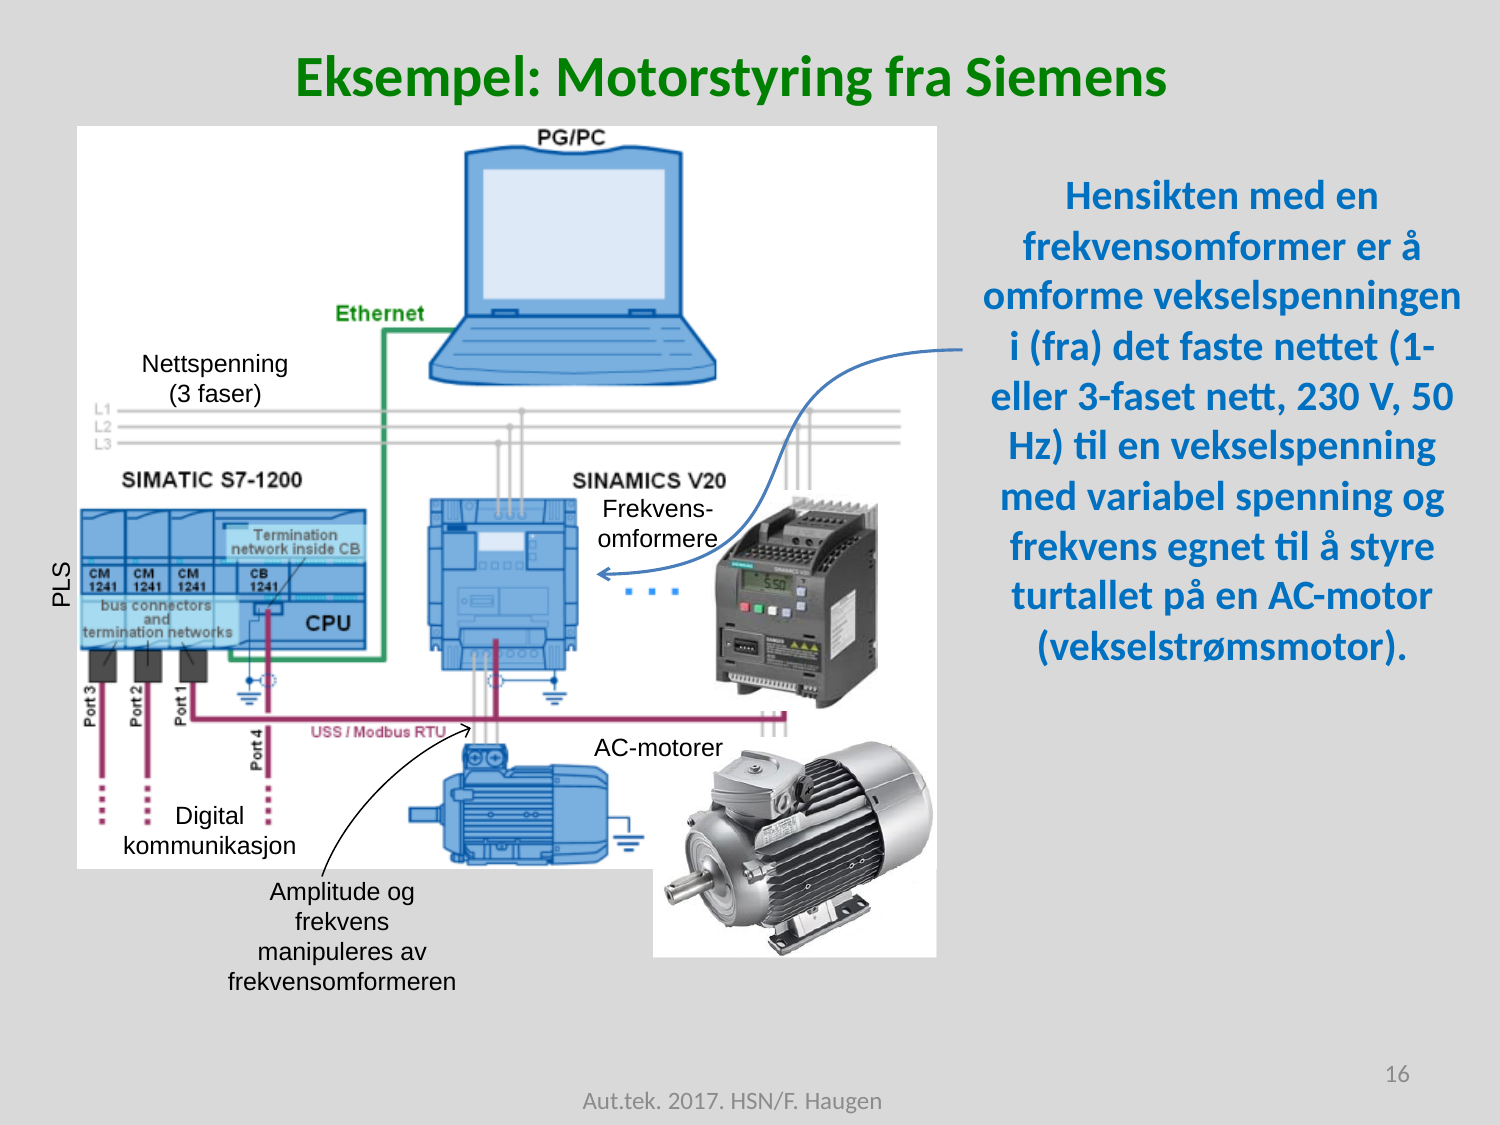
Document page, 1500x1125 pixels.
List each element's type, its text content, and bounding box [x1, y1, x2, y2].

footer Aut.tek. 2017. HSN/F. Haugen [442, 1069, 1023, 1125]
slide_number 16 [1074, 1042, 1425, 1103]
text_box Hensikten med en frekvensomformer er å omforme vekselspenningen i (fra) det faste nettet (1- eller 3-faset nett, 230 V, 50 Hz) til en vekselspenning med variabel spenning og frekvens egnet til å styre turtallet på en AC-motor (vekselstrømsmotor). [962, 160, 1483, 676]
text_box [596, 349, 963, 575]
text_box Eksempel: Motorstyring fra Siemens [159, 31, 1306, 116]
picture [40, 124, 939, 1001]
